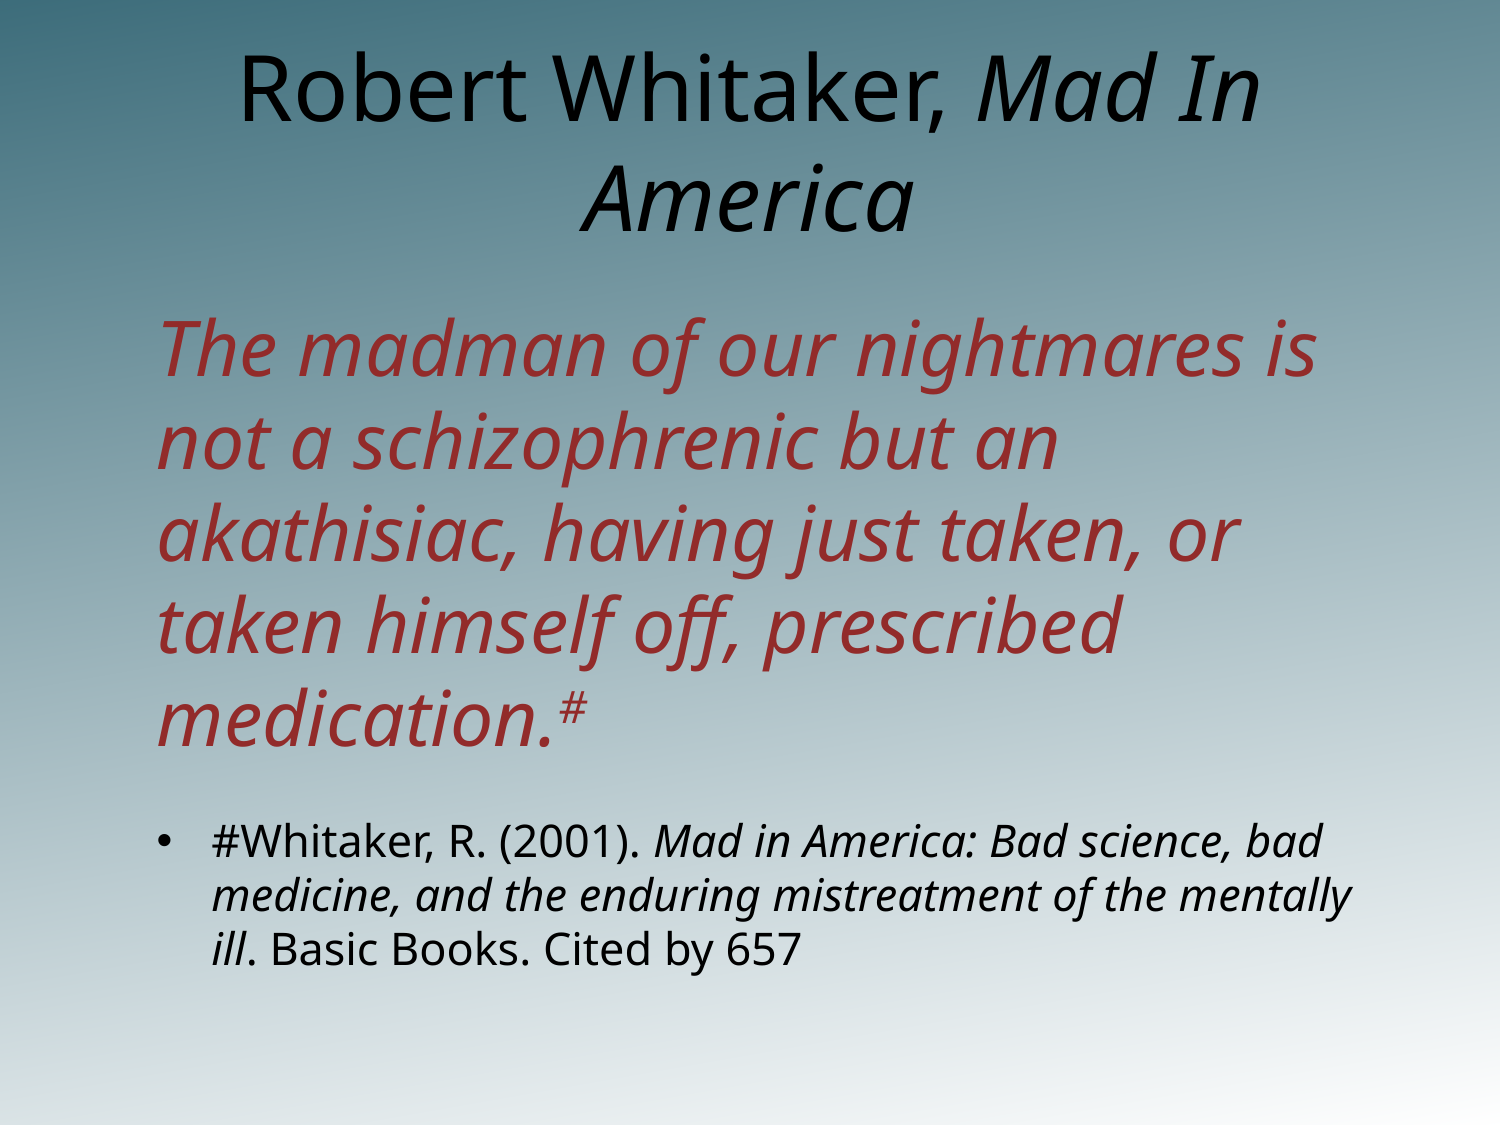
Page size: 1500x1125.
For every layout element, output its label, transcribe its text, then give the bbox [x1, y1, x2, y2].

title Robert Whitaker, Mad In America [50, 84, 1450, 305]
list The madman of our nightmares is not a schizophrenic but an akathisiac, having just taken, or taken himself off, prescribed medication.# #Whitaker, R. (2001). Mad in America: Bad science, bad medicine, and the enduring mistreatment of the mentally ill. Basic Books. Cited by 657 [141, 292, 1382, 995]
